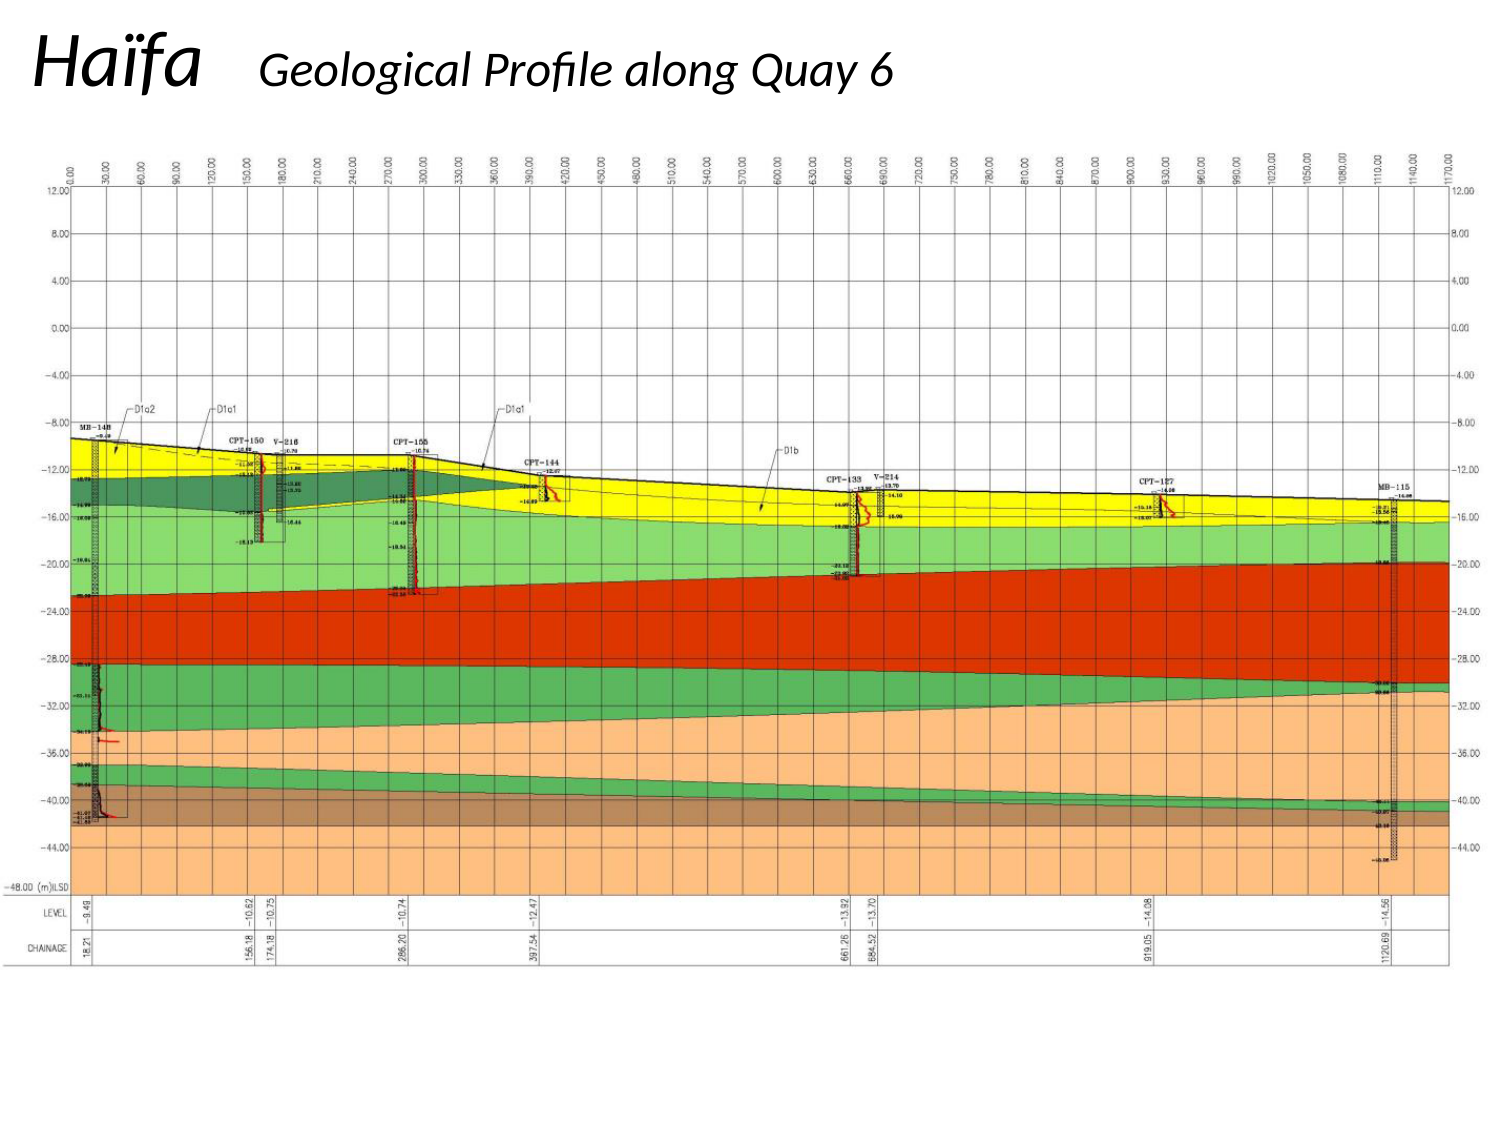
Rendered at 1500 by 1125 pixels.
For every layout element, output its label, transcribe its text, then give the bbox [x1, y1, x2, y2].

text_box Haïfa Geological Profile along Quay 6 [16, 0, 910, 110]
picture [0, 146, 1500, 979]
